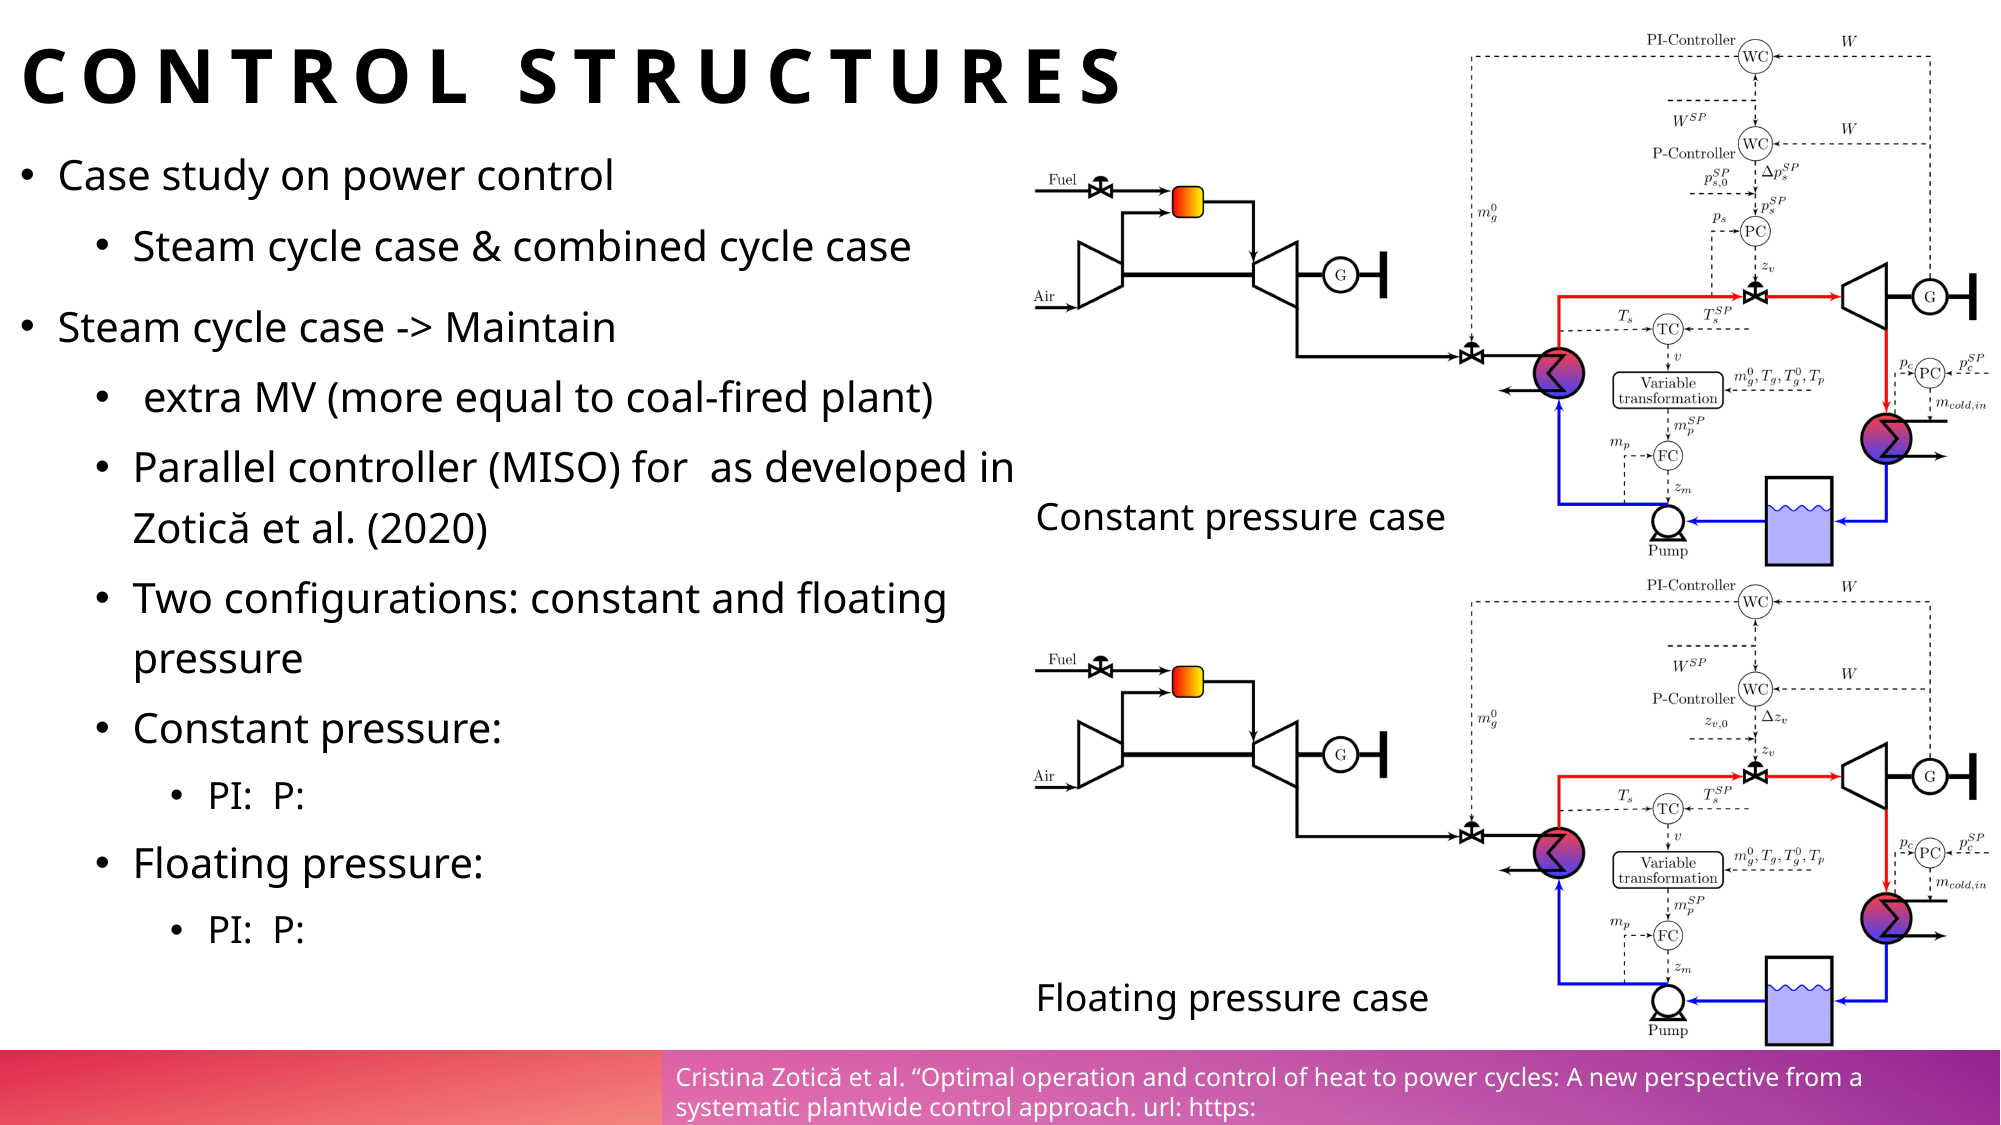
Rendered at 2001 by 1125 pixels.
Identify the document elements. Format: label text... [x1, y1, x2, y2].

picture [1020, 21, 2000, 1054]
text_box Cristina Zotică et al. “Optimal operation and control of heat to power cycles: A new perspective from a systematic plantwide control approach. url: https: //www.sciencedirect.com/science/article/pii/S0098135419311342. [660, 1053, 2000, 1125]
title Control structures [19, 27, 1020, 119]
